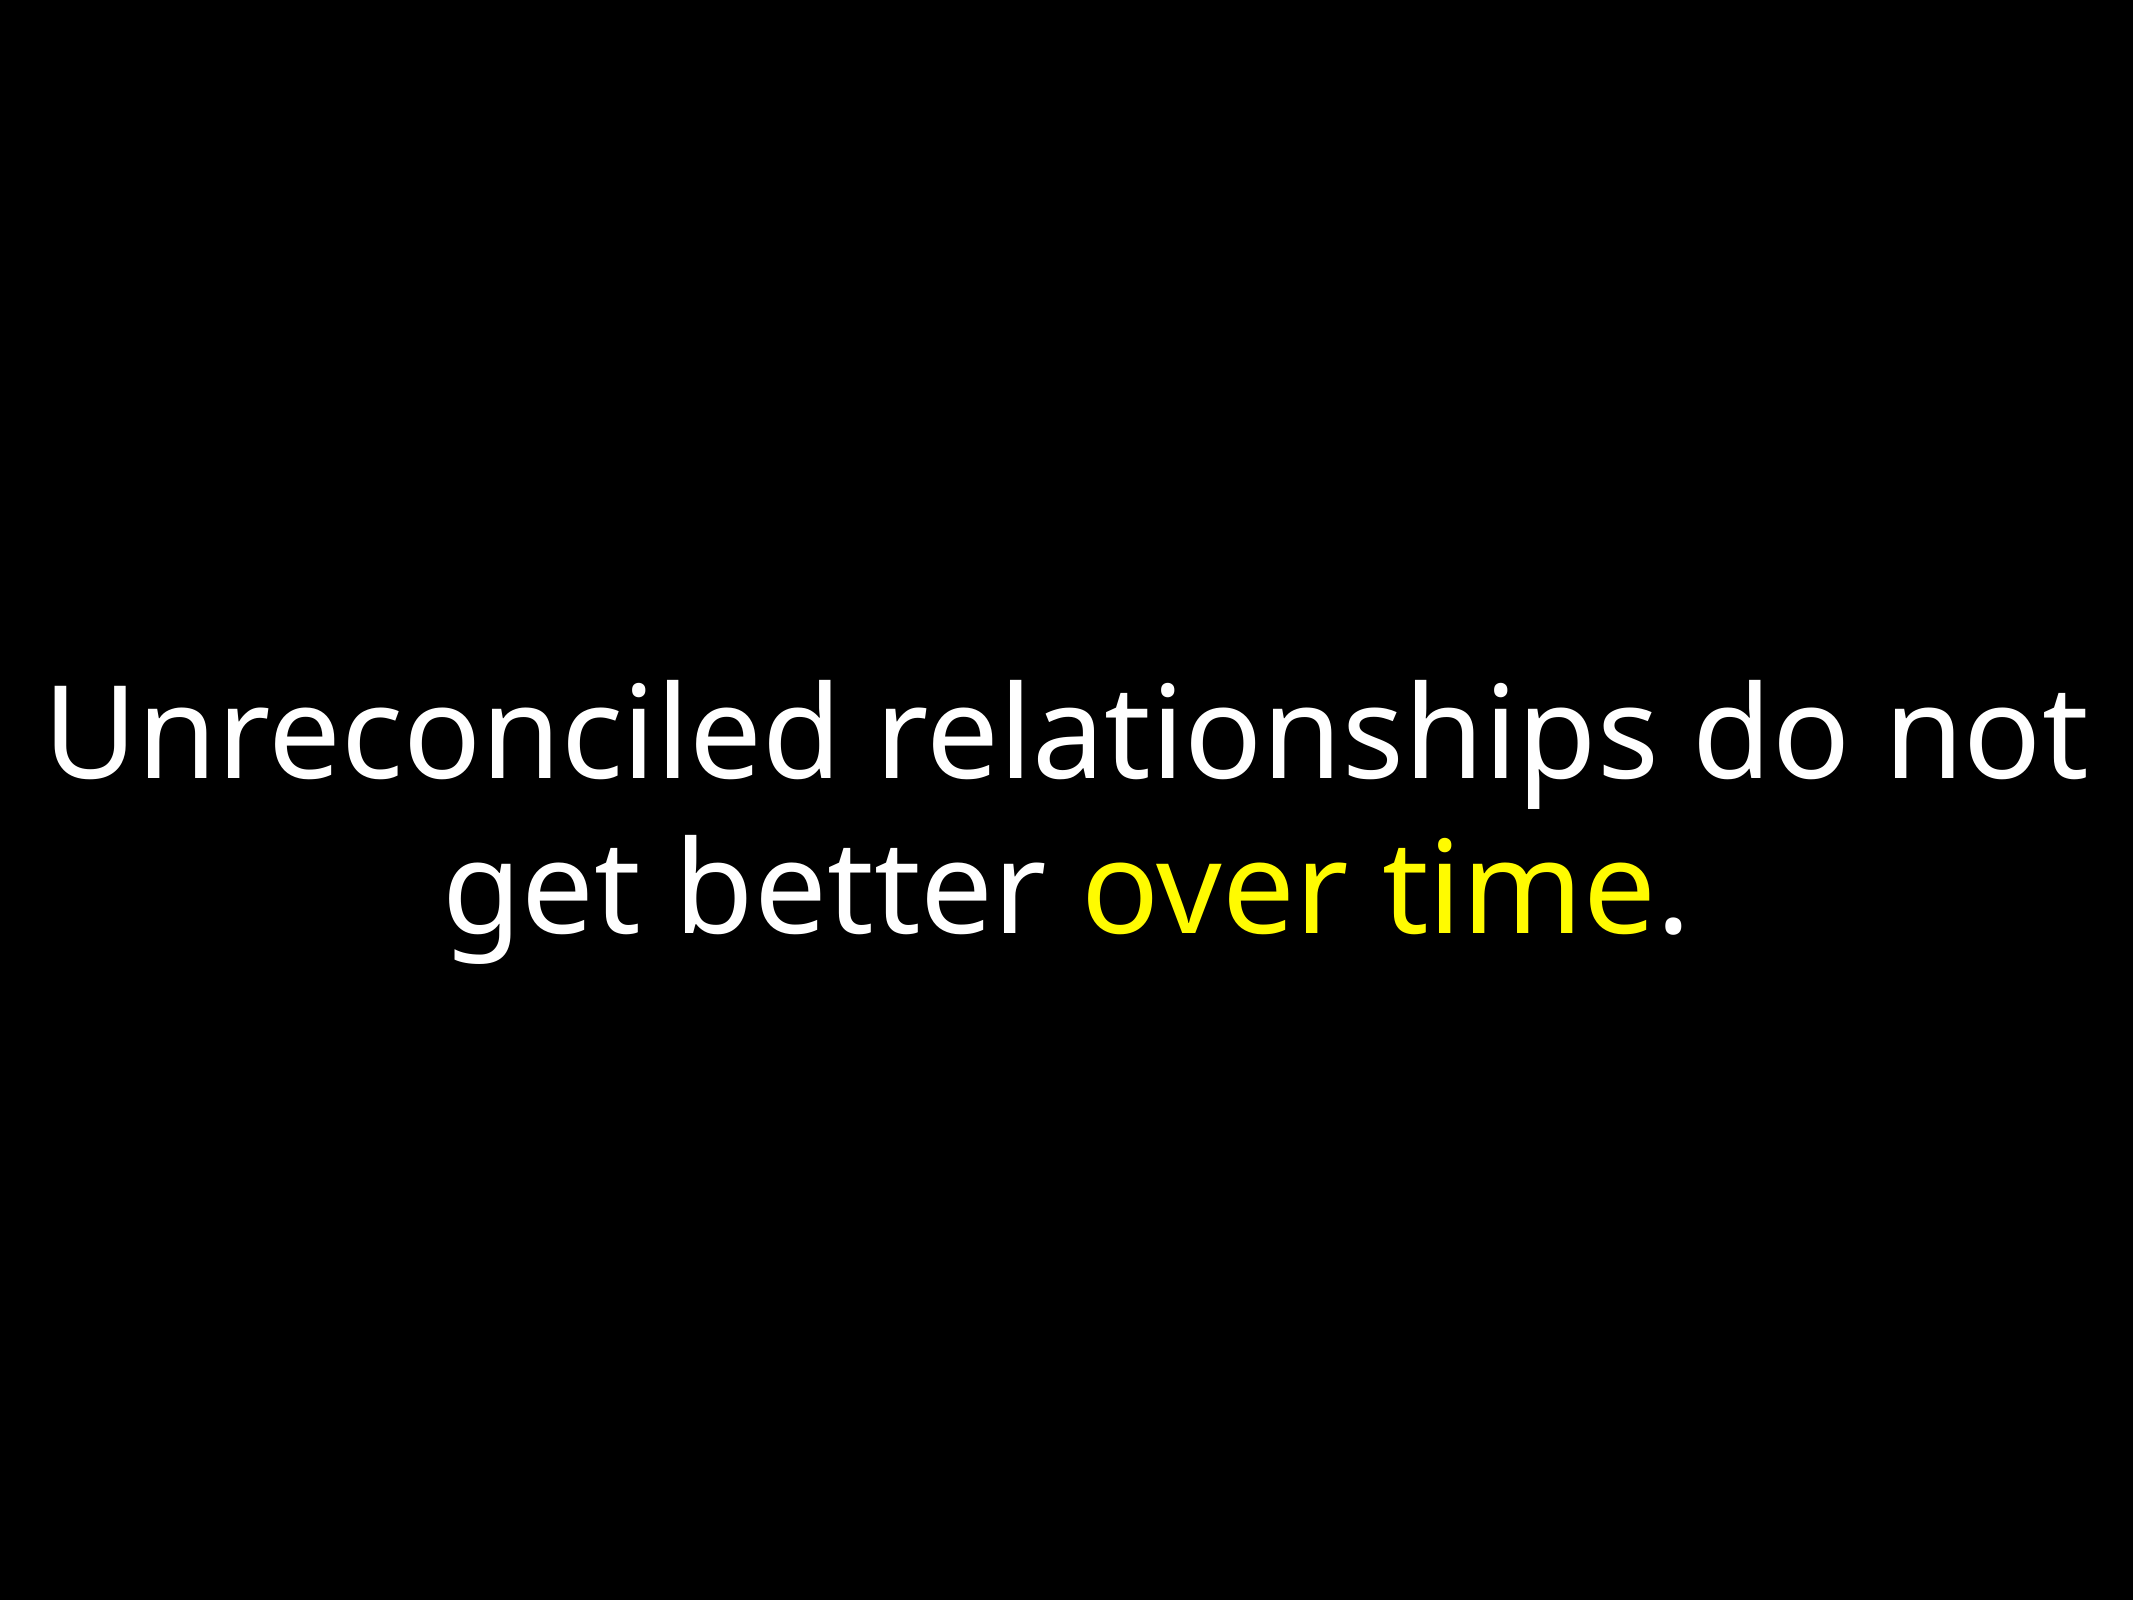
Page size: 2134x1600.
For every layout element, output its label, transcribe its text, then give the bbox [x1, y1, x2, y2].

title Unreconciled relationships do not get better over time. [5, 433, 2128, 969]
